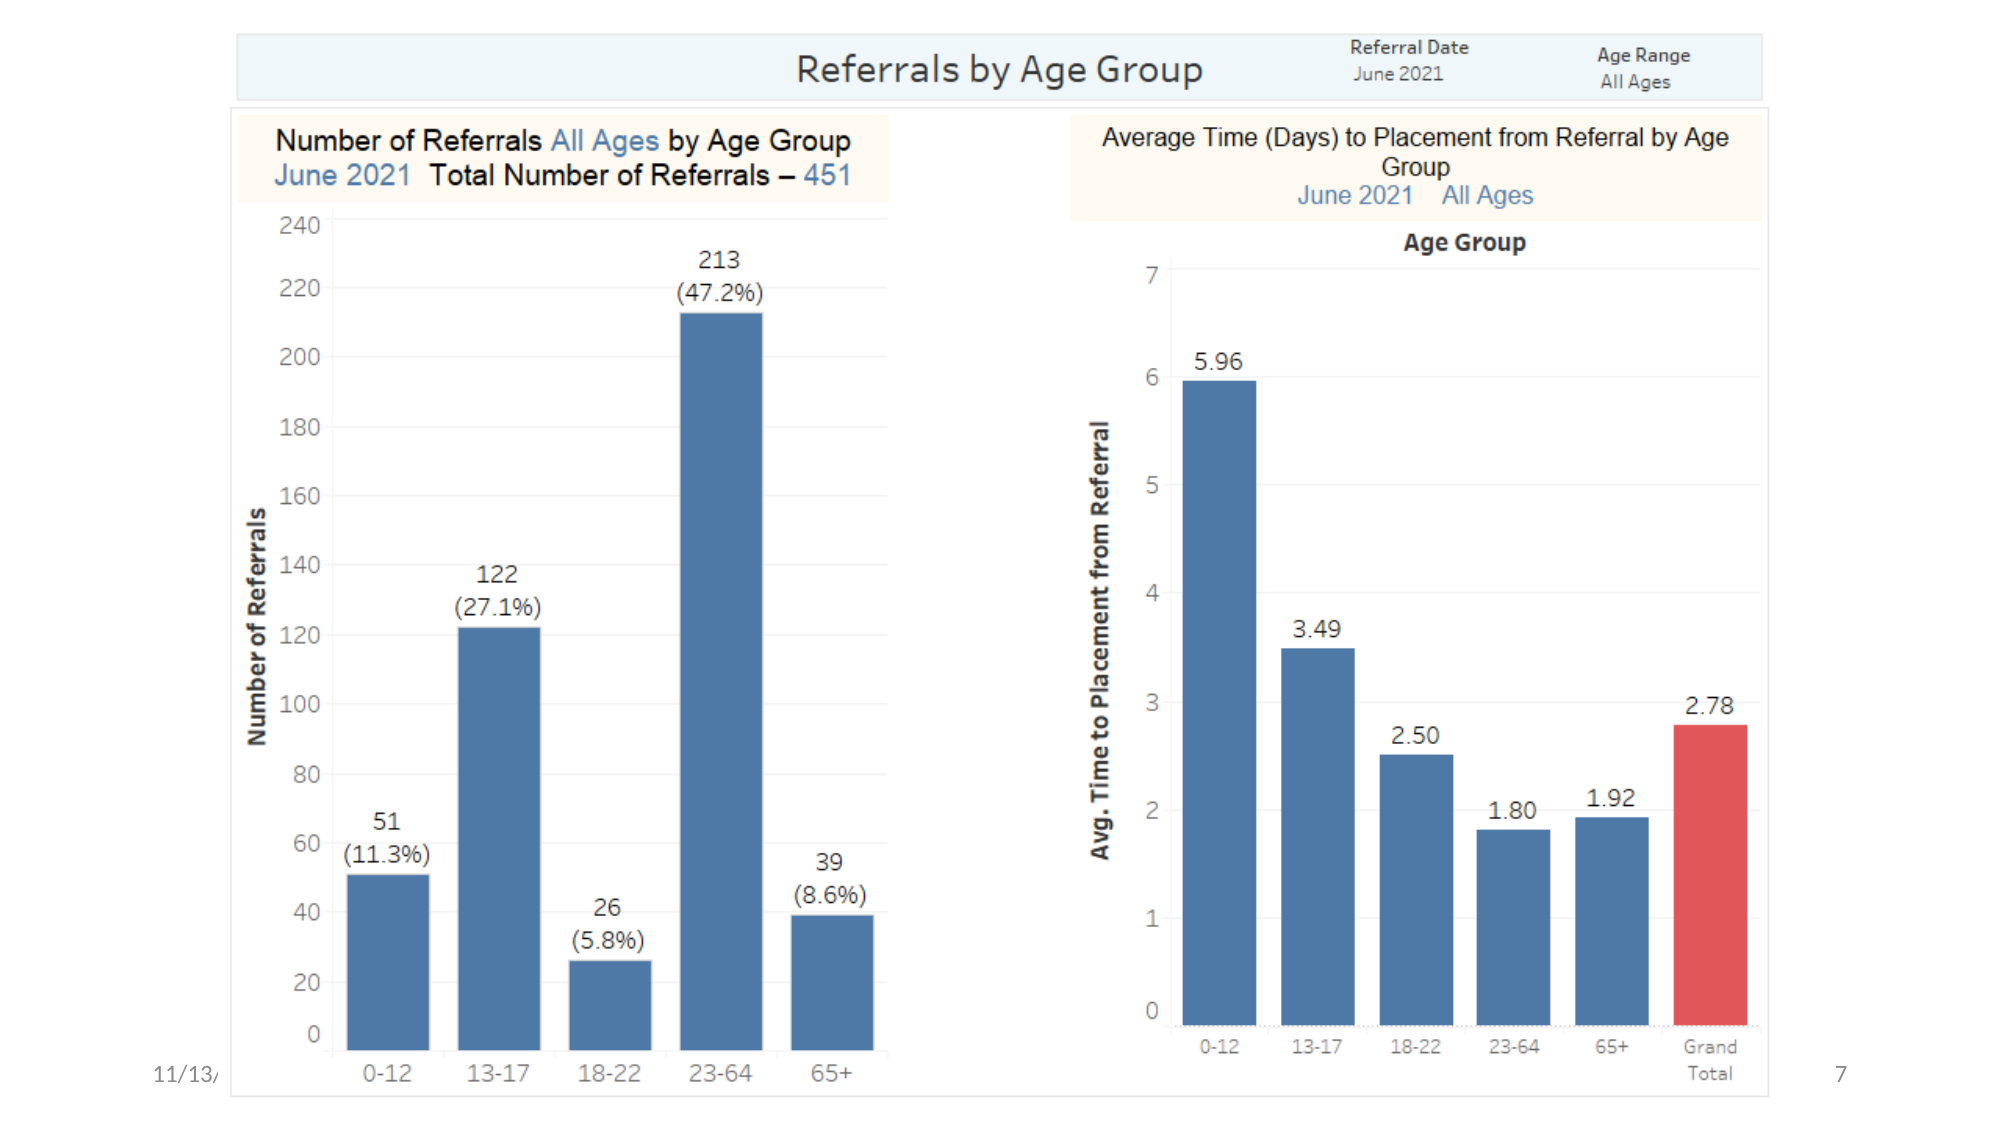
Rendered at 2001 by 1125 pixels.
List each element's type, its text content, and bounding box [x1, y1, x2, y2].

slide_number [137, 1042, 218, 1103]
picture [218, 15, 1782, 1110]
slide_number 7 [1782, 1042, 1863, 1103]
